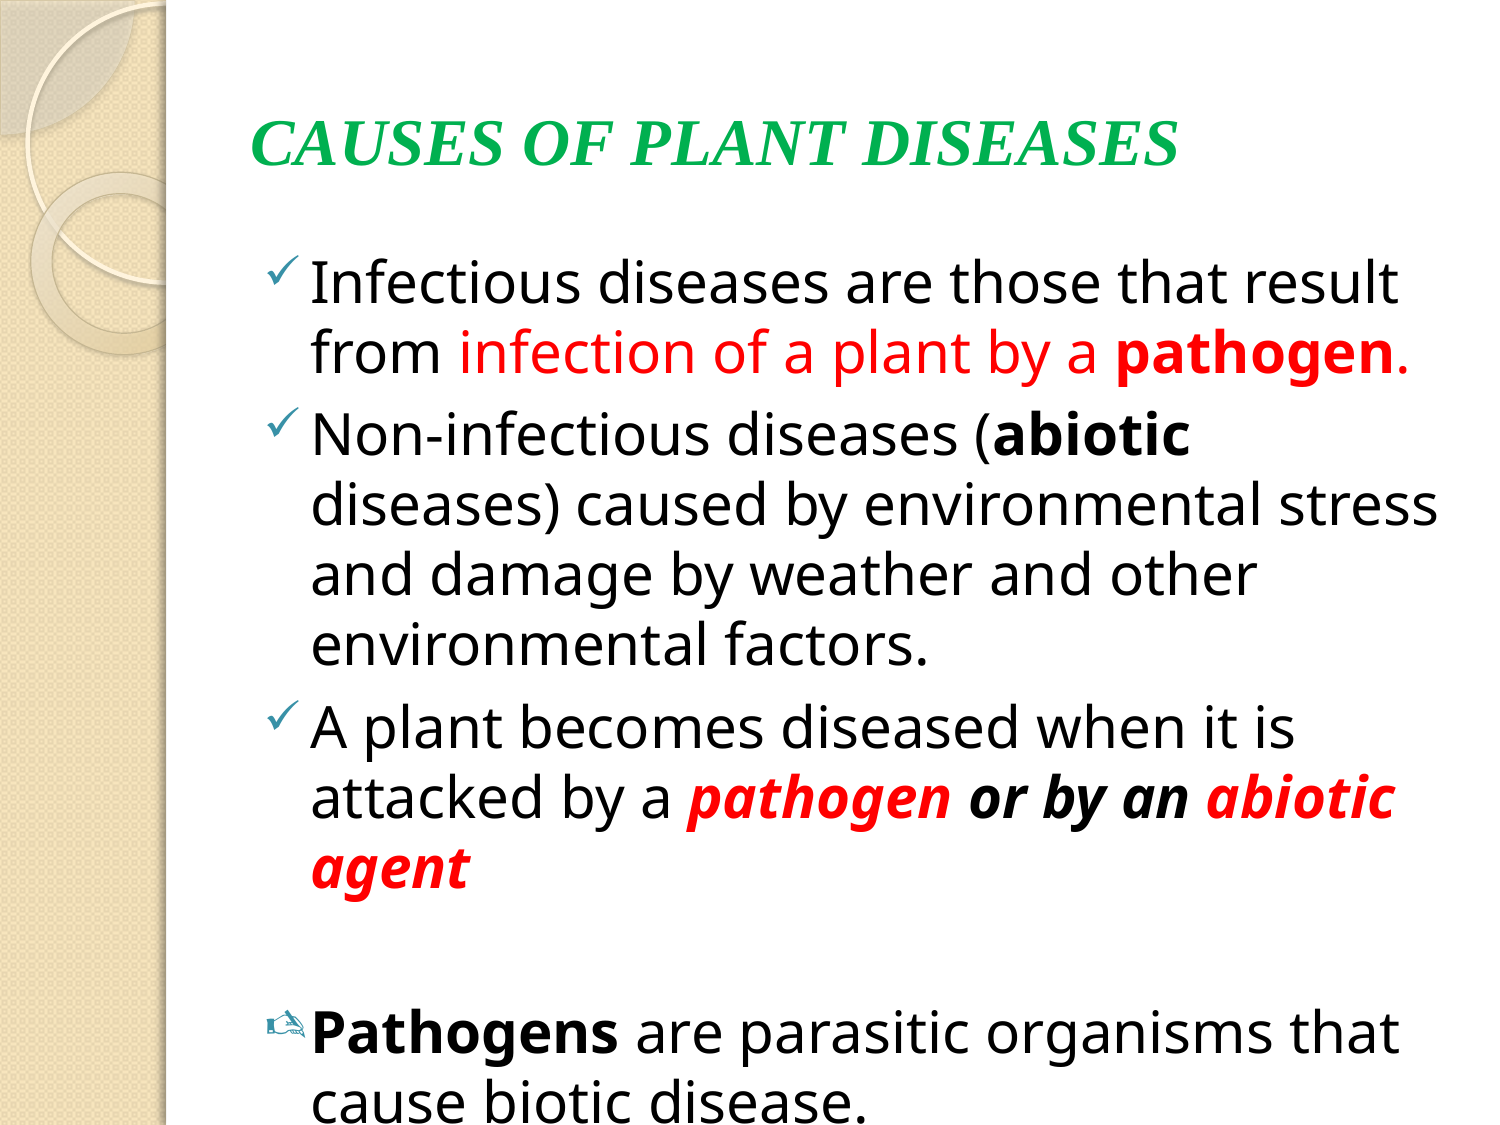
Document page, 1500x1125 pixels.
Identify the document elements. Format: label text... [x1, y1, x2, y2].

list Infectious diseases are those that result from infection of a plant by a pathogen. Non-infectious diseases (abiotic diseases) caused by environmental stress and damage by weather and other environmental factors. A plant becomes diseased when it is attacked by a pathogen or by an abiotic agent Pathogens are parasitic organisms that cause biotic disease. [235, 237, 1466, 1025]
title CAUSES OF PLANT DISEASES [235, 45, 1466, 233]
